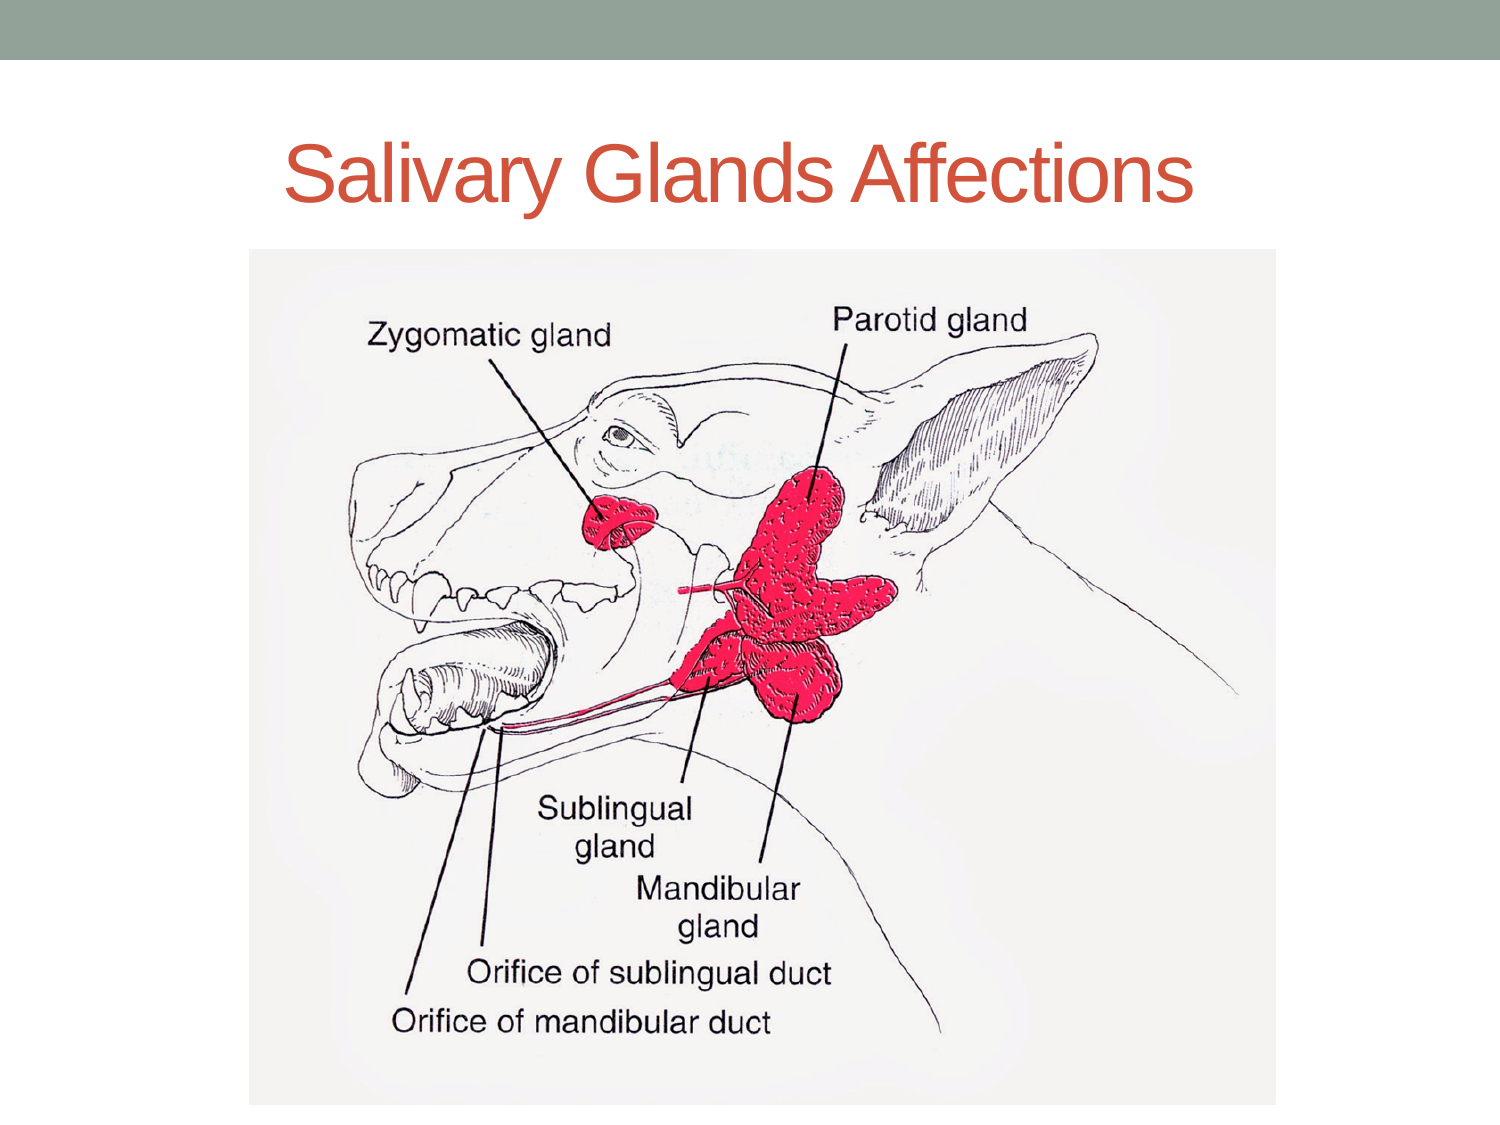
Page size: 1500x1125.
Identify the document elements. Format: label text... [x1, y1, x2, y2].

title Salivary Glands Affections [75, 87, 1425, 250]
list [249, 249, 1277, 1106]
